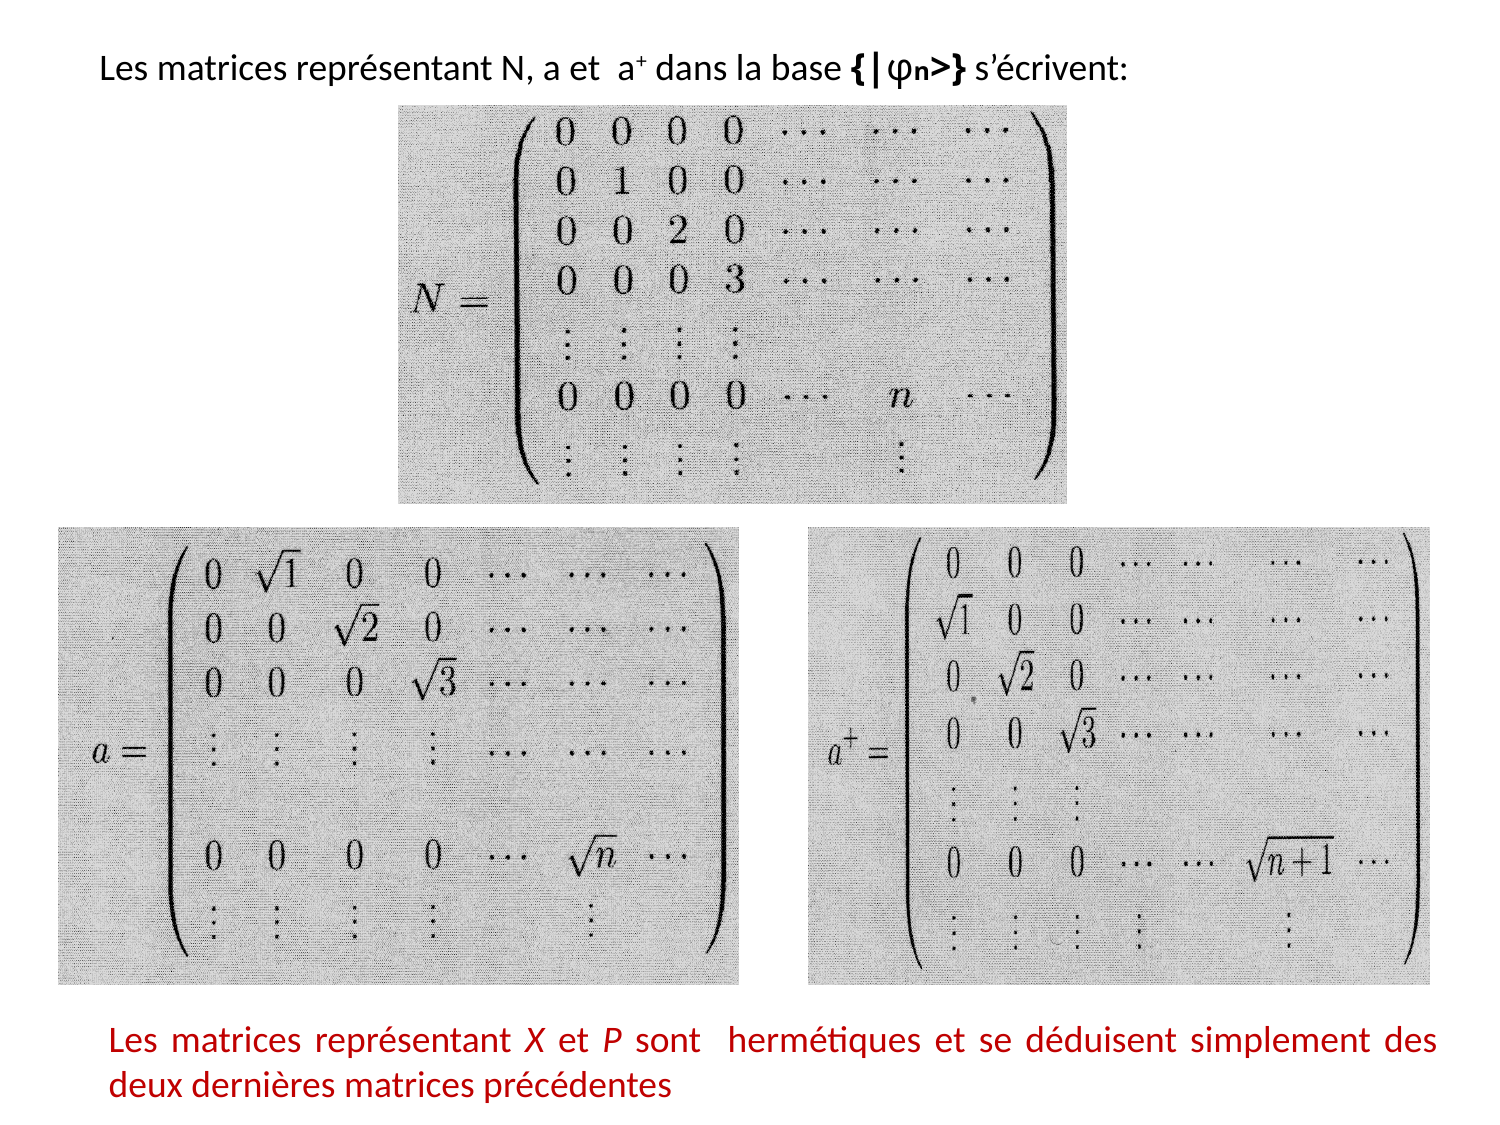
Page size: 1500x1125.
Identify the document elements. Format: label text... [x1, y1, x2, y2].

text_box Les matrices représentant X et P sont hermétiques et se déduisent simplement des deux dernières matrices précédentes [93, 1007, 1454, 1112]
picture [58, 527, 739, 985]
picture [808, 527, 1430, 985]
picture [398, 105, 1067, 505]
text_box Les matrices représentant N, a et a+ dans la base {|φn>} s’écrivent: [84, 35, 1162, 95]
